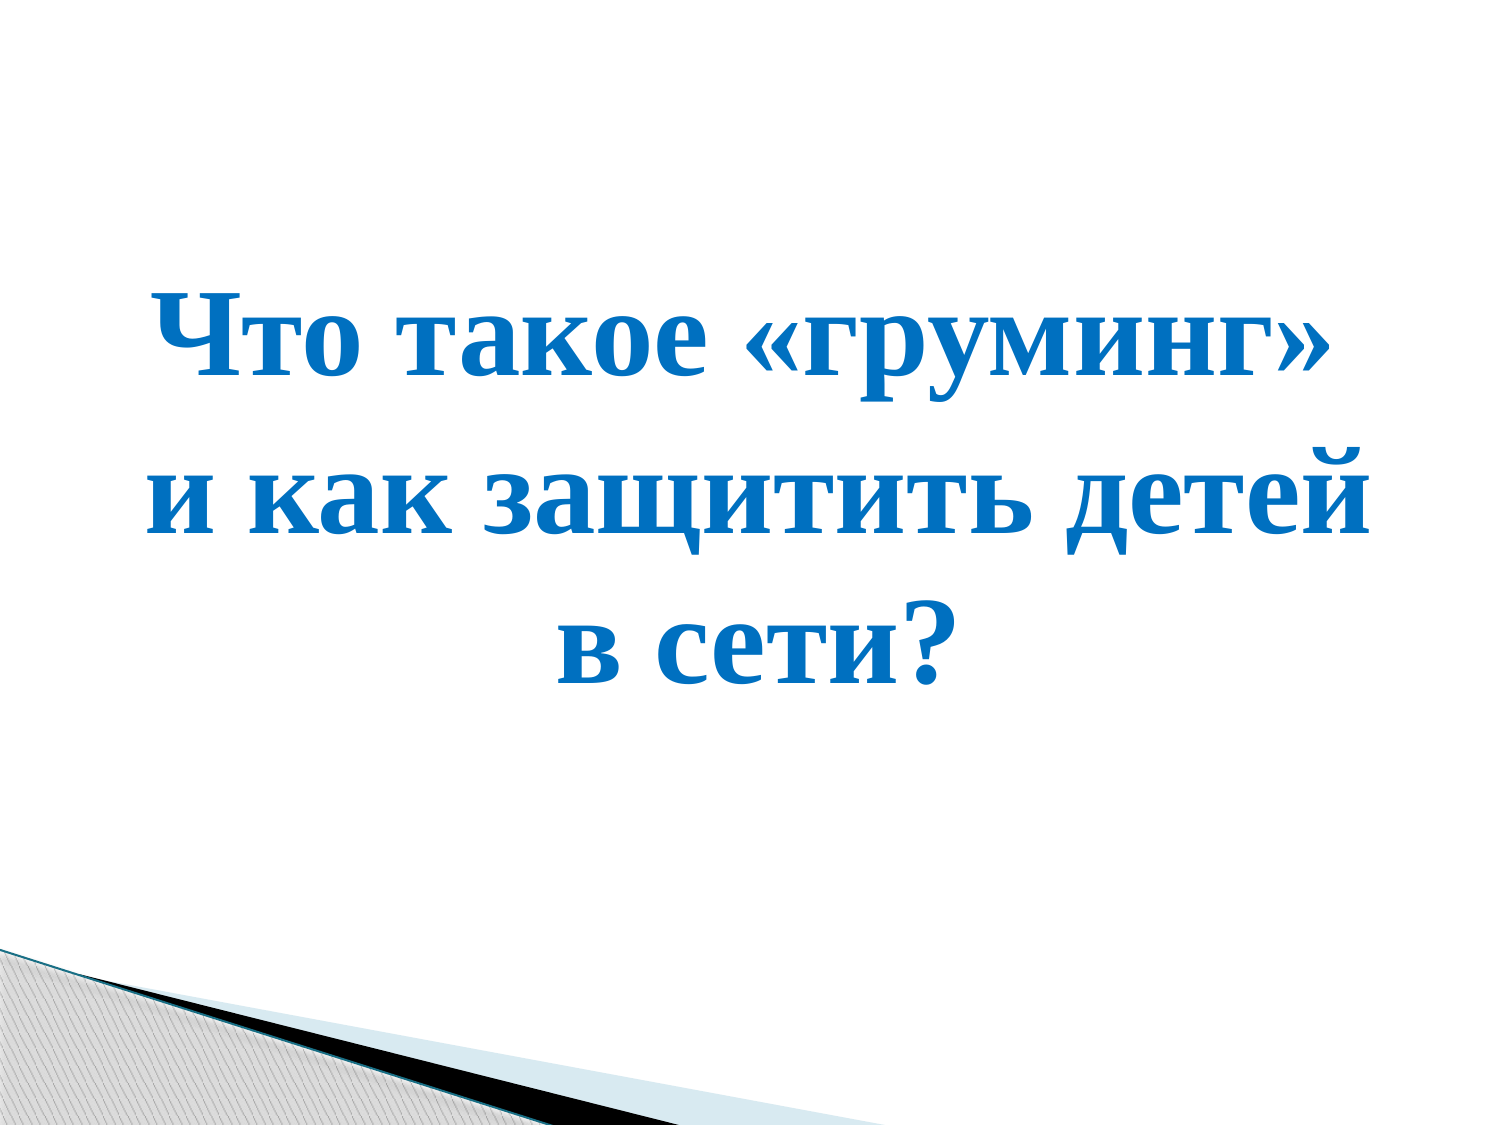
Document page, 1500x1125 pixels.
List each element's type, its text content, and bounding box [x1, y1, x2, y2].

list Что такое «груминг» и как защитить детей в сети? [75, 243, 1425, 986]
